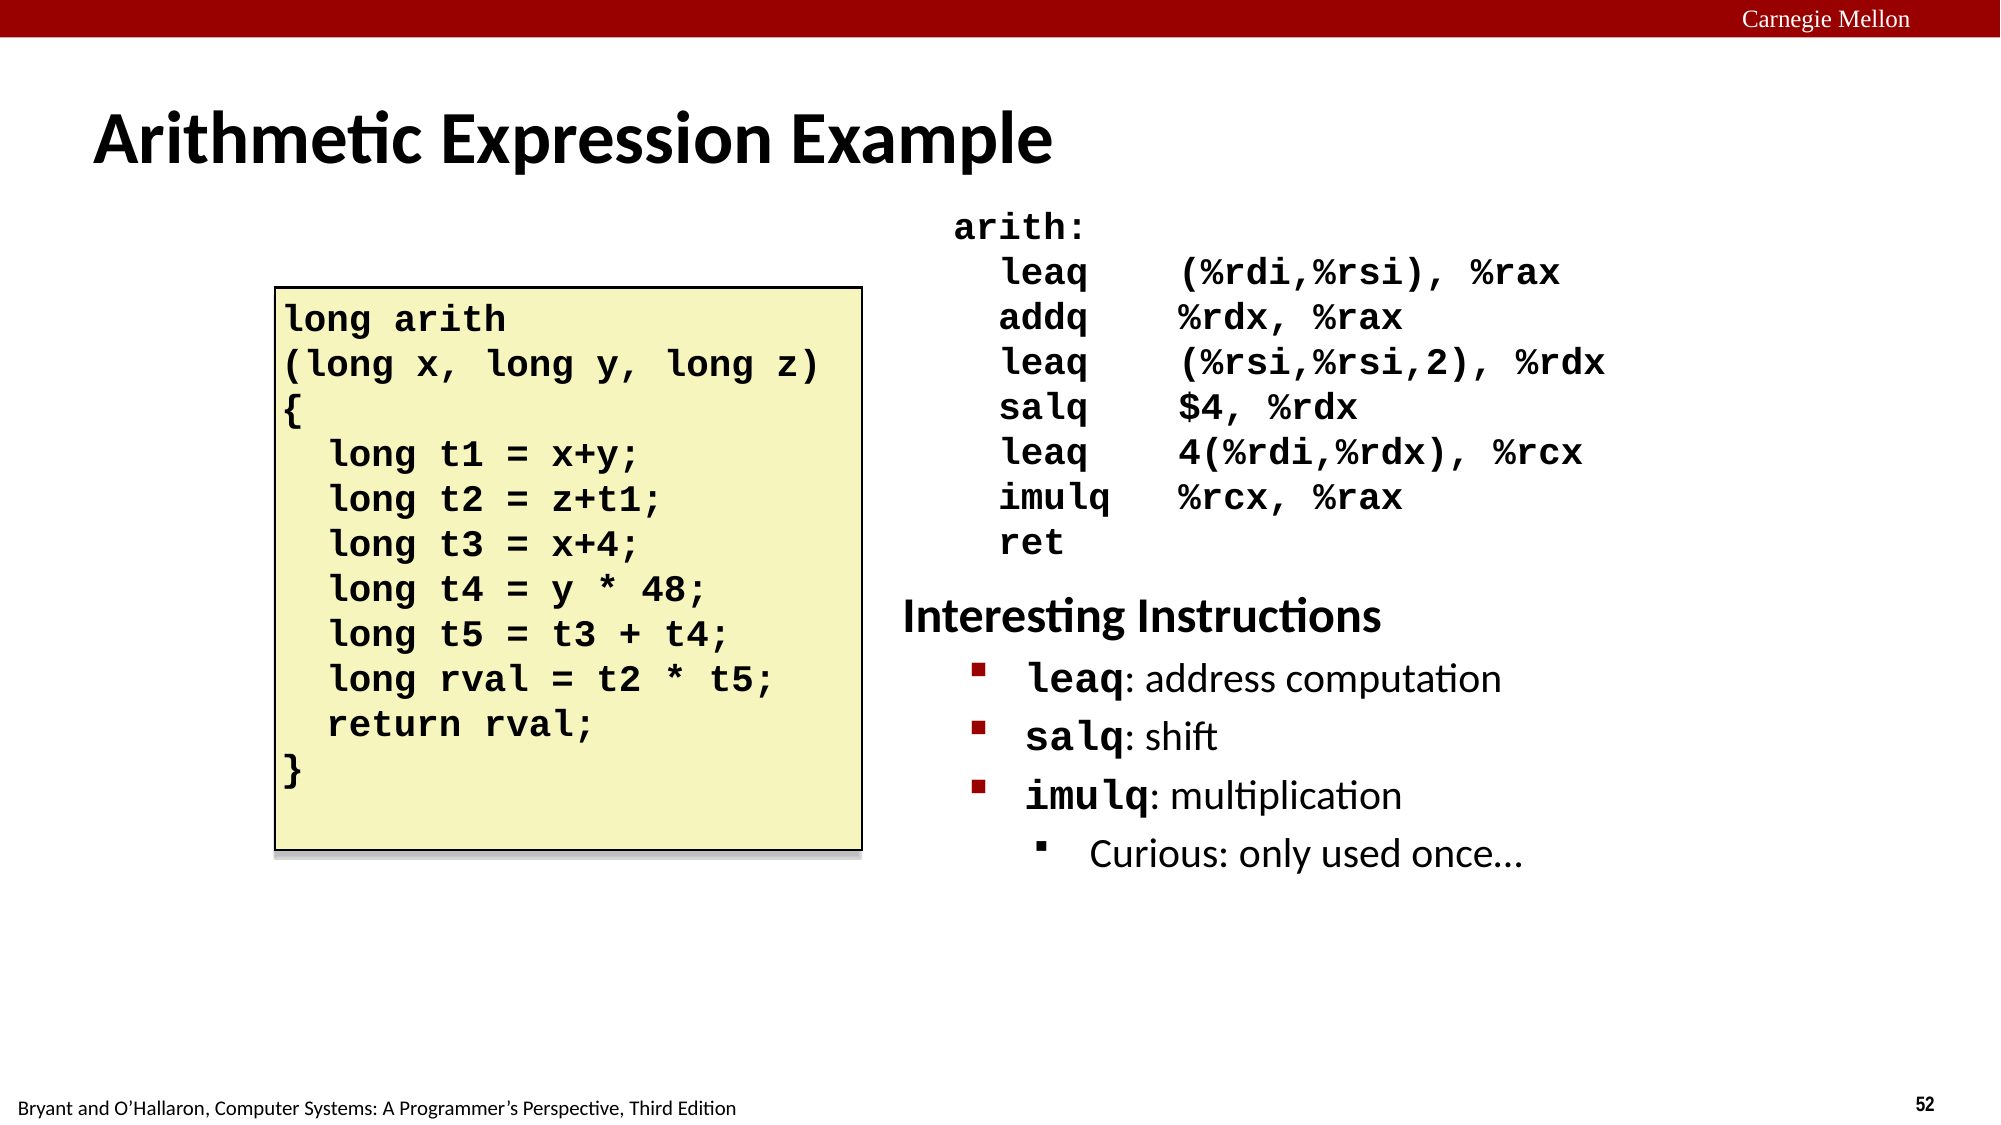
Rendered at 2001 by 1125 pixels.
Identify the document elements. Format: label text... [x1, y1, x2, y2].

list Interesting Instructions leaq: address computation salq: shift imulq: multiplication Curious: only used once… [887, 574, 1611, 1040]
text_box long arith (long x, long y, long z) { long t1 = x+y; long t2 = z+t1; long t3 = x+4; long t4 = y * 48; long t5 = t3 + t4; long rval = t2 * t5; return rval; } [274, 287, 863, 850]
title Arithmetic Expression Example [77, 71, 1739, 197]
text_box arith: leaq (%rdi,%rsi), %rax addq %rdx, %rax leaq (%rsi,%rsi,2), %rdx salq $4, %rdx leaq 4(%rdi,%rdx), %rcx imulq %rcx, %rax ret [947, 195, 1625, 600]
